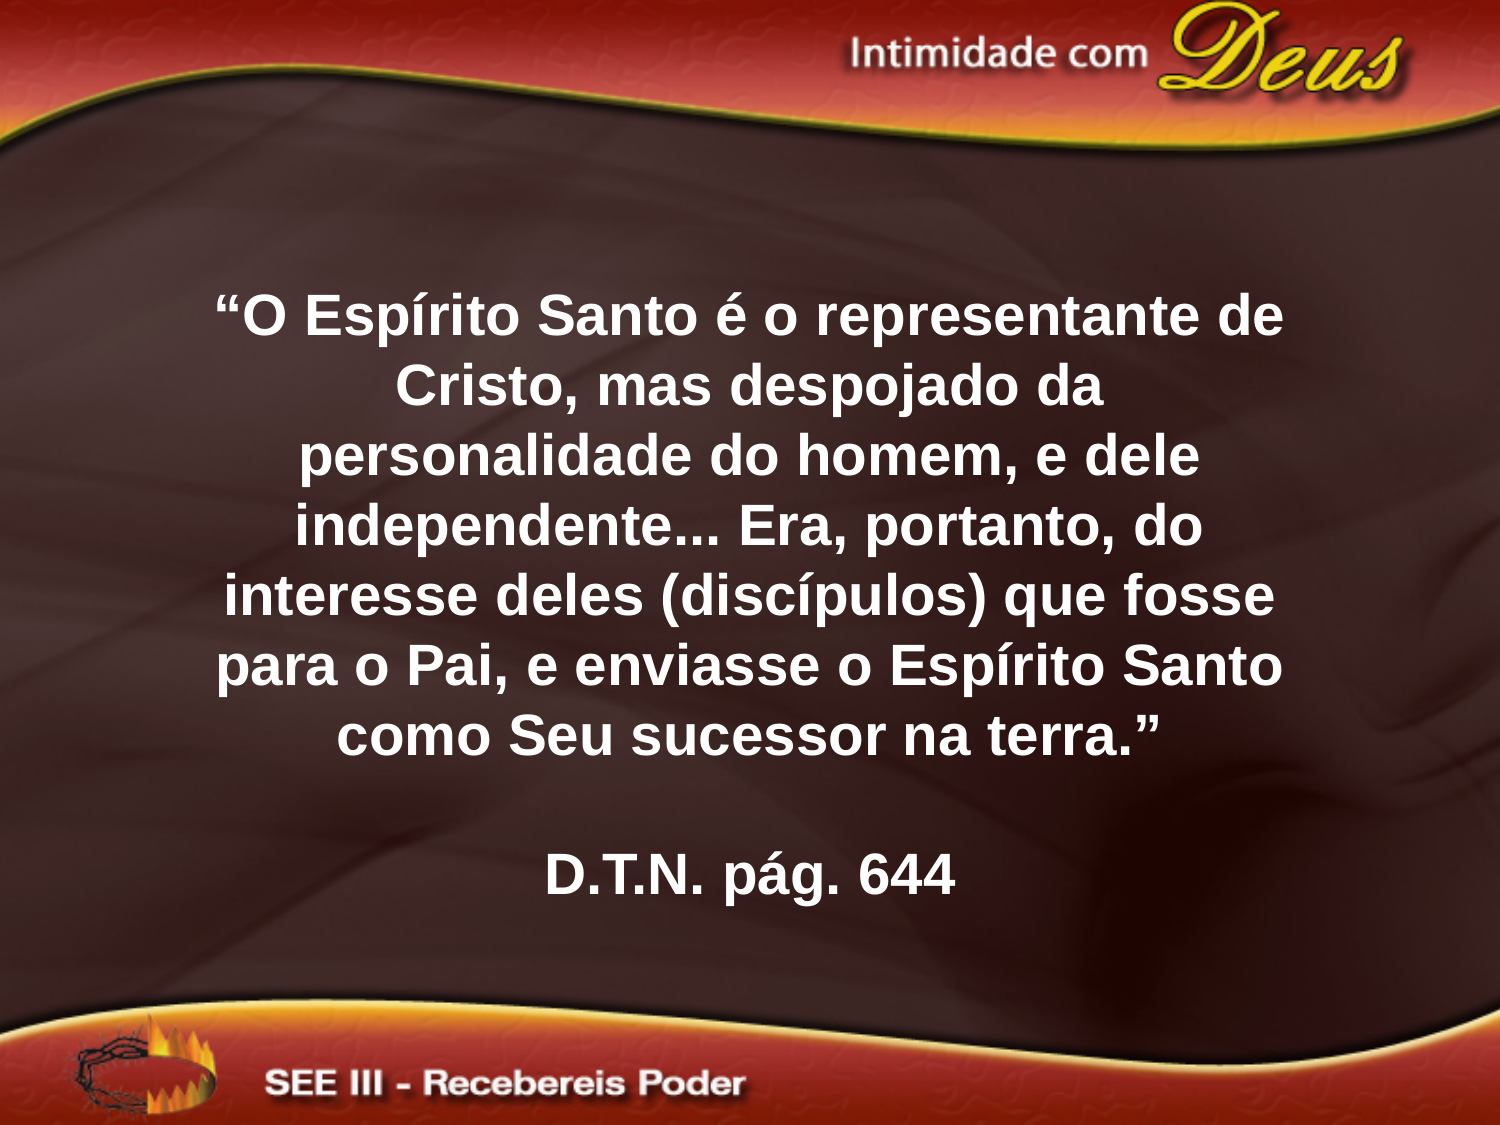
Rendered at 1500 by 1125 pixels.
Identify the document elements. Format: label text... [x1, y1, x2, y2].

picture [0, 0, 1500, 1125]
text_box “O Espírito Santo é o representante de Cristo, mas despojado da personalidade do homem, e dele independente... Era, portanto, do interesse deles (discípulos) que fosse para o Pai, e enviasse o Espírito Santo como Seu sucessor na terra.” D.T.N. pág. 644 [152, 269, 1348, 915]
